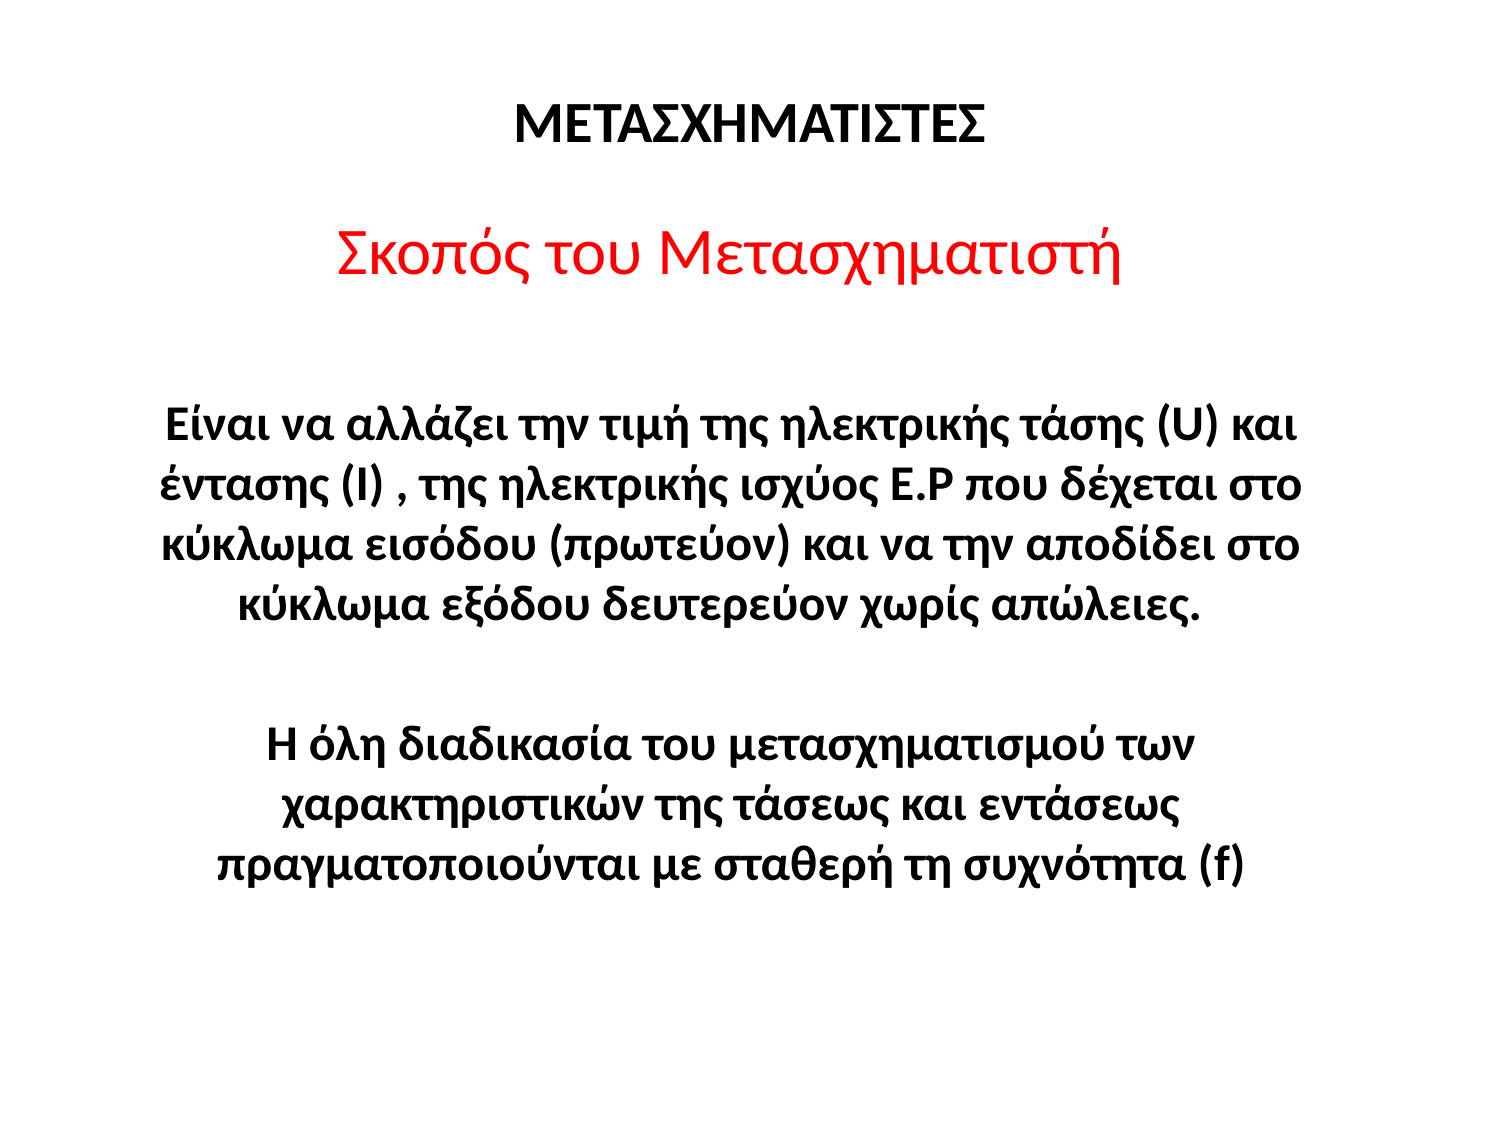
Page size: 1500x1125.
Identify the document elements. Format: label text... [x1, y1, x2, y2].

subtitle Σκοπός του Μετασχηματιστή Είναι να αλλάζει την τιμή της ηλεκτρικής τάσης (U) και έντασης (Ι) , της ηλεκτρικής ισχύος Ε.Ρ που δέχεται στο κύκλωμα εισόδου (πρωτεύον) και να την αποδίδει στο κύκλωμα εξόδου δευτερεύον χωρίς απώλειες. Η όλη διαδικασία του μετασχηματισμού των χαρακτηριστικών της τάσεως και εντάσεως πραγματοποιούνται με σταθερή τη συχνότητα (f) [99, 200, 1363, 988]
title ΜΕΤΑΣΧΗΜΑΤΙΣΤΕΣ [112, 50, 1388, 188]
